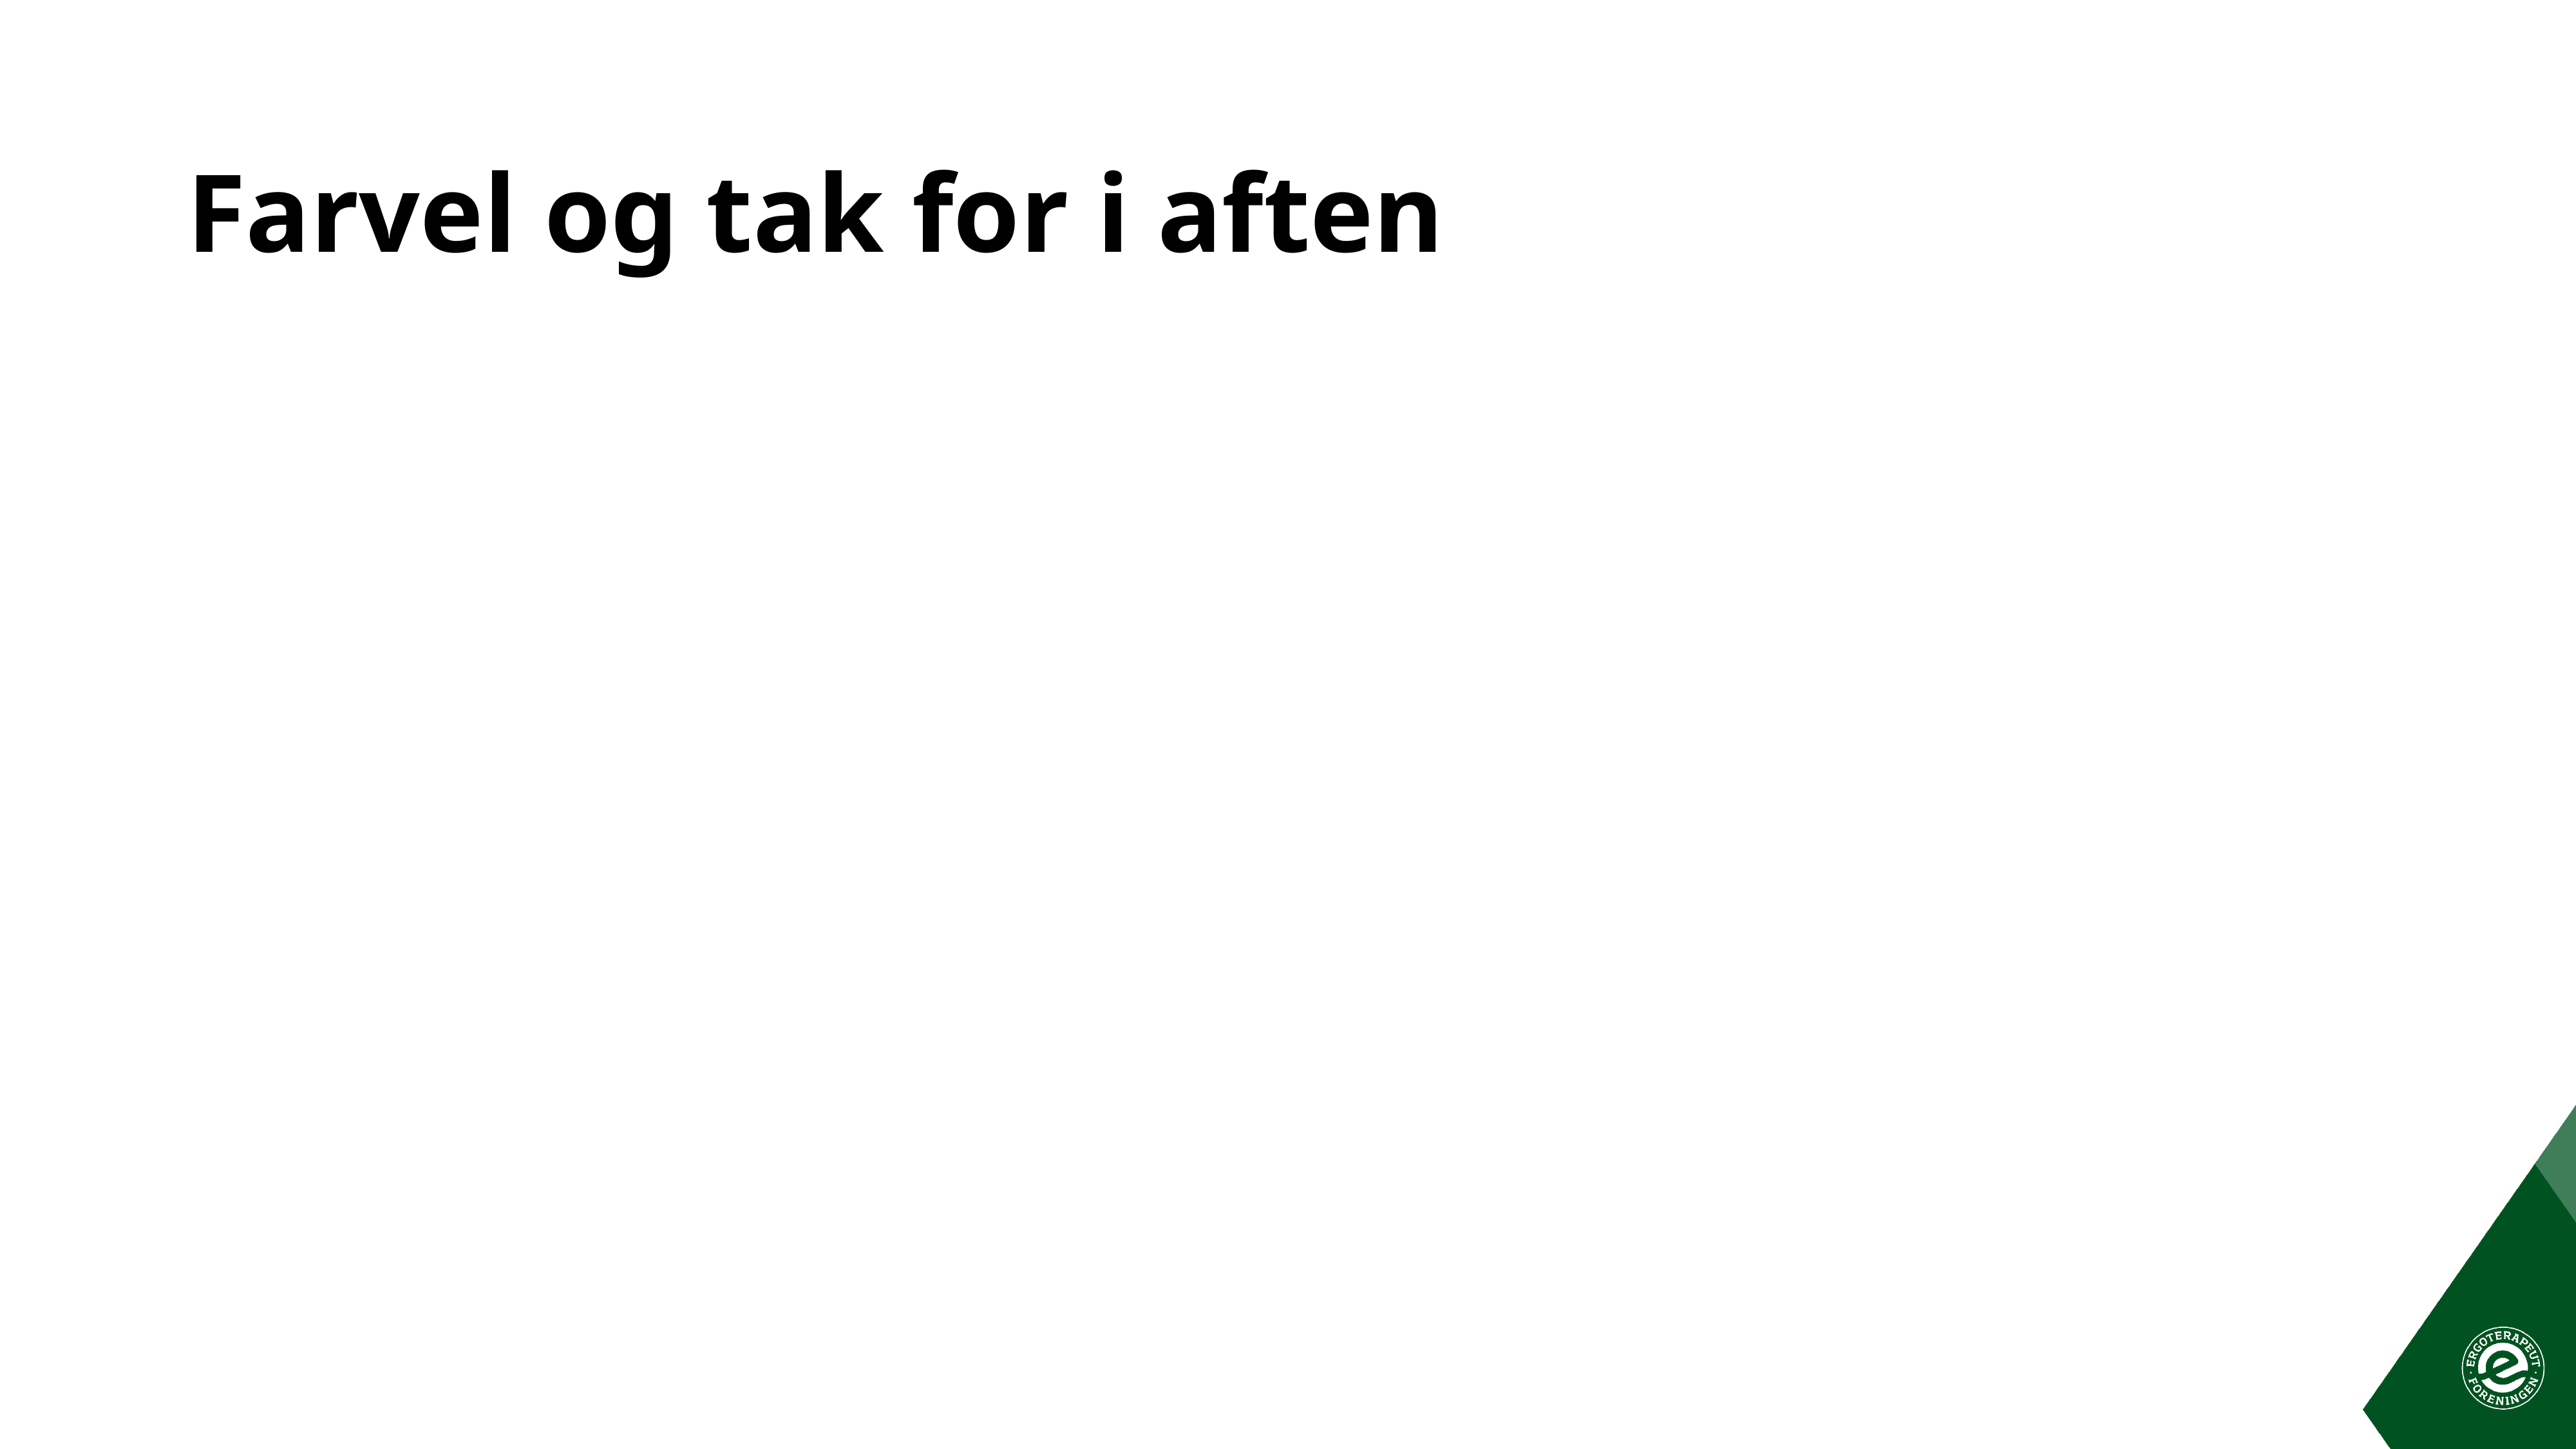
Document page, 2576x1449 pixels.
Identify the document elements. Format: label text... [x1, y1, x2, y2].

title Farvel og tak for i aften [177, 77, 2399, 357]
picture [0, 0, 2576, 1449]
